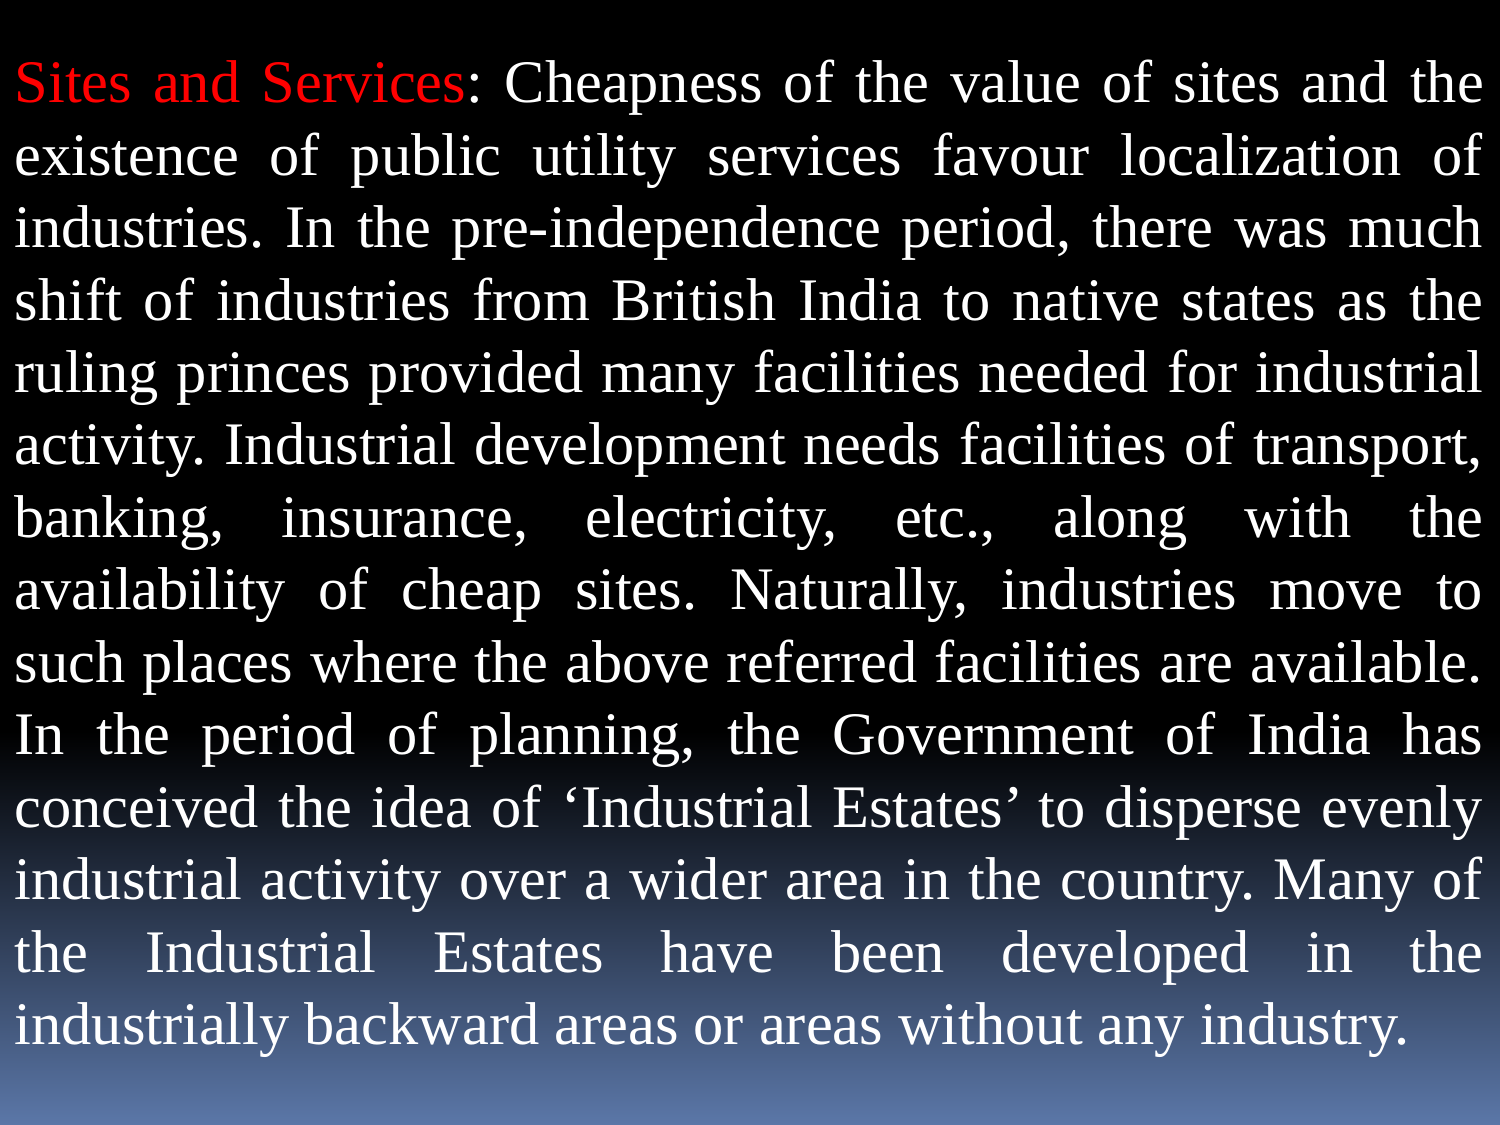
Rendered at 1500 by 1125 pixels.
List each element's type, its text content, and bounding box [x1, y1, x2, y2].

text_box Sites and Services: Cheapness of the value of sites and the existence of public utility services favour localization of industries. In the pre-independence period, there was much shift of industries from British India to native states as the ruling princes provided many facilities needed for industrial activity. Industrial development needs facilities of transport, banking, insurance, electricity, etc., along with the availability of cheap sites. Naturally, industries move to such places where the above referred facilities are available. In the period of planning, the Government of India has conceived the idea of ‘Industrial Estates’ to disperse evenly industrial activity over a wider area in the country. Many of the Industrial Estates have been developed in the industrially backward areas or areas without any industry. [0, 34, 1500, 1065]
